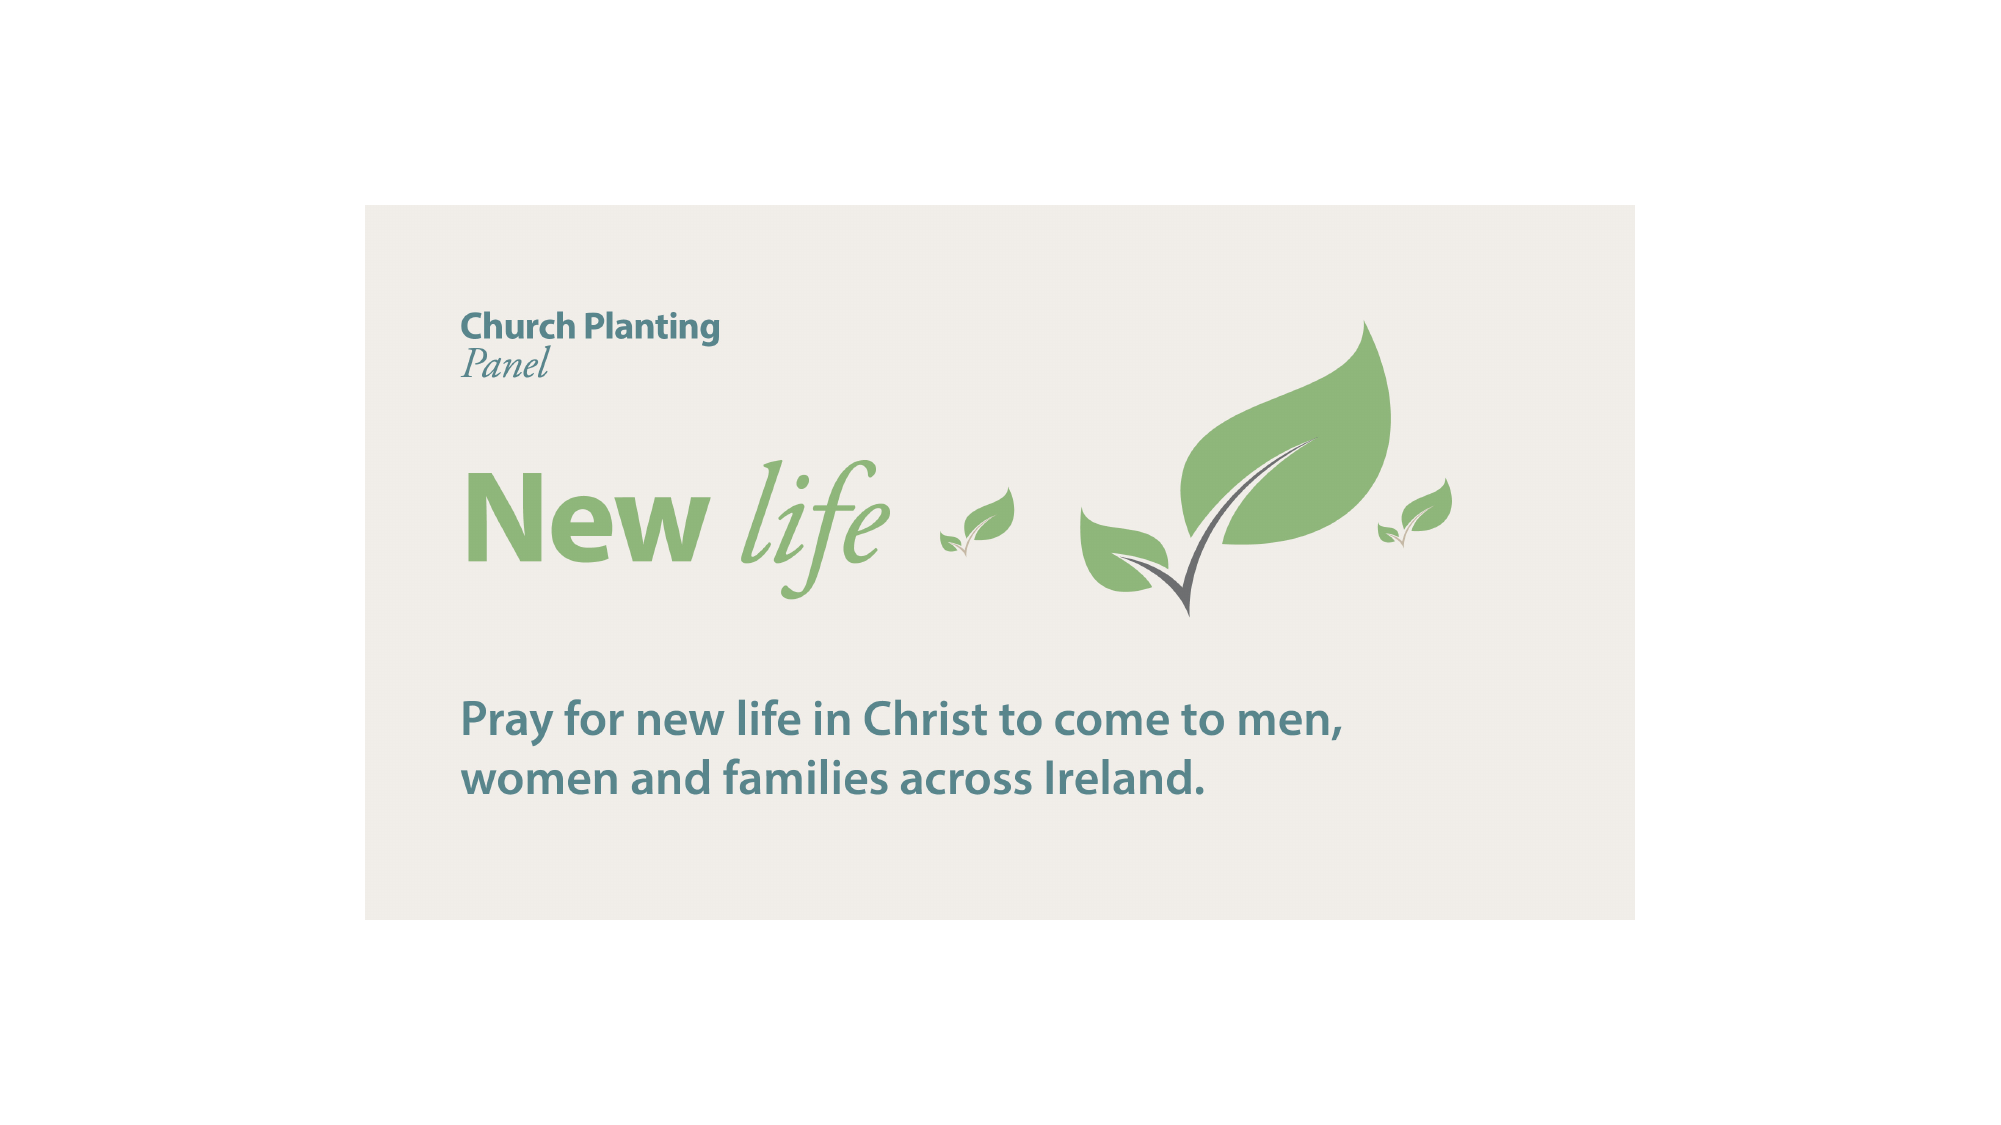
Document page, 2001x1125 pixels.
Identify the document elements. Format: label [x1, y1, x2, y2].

list [365, 205, 1635, 920]
